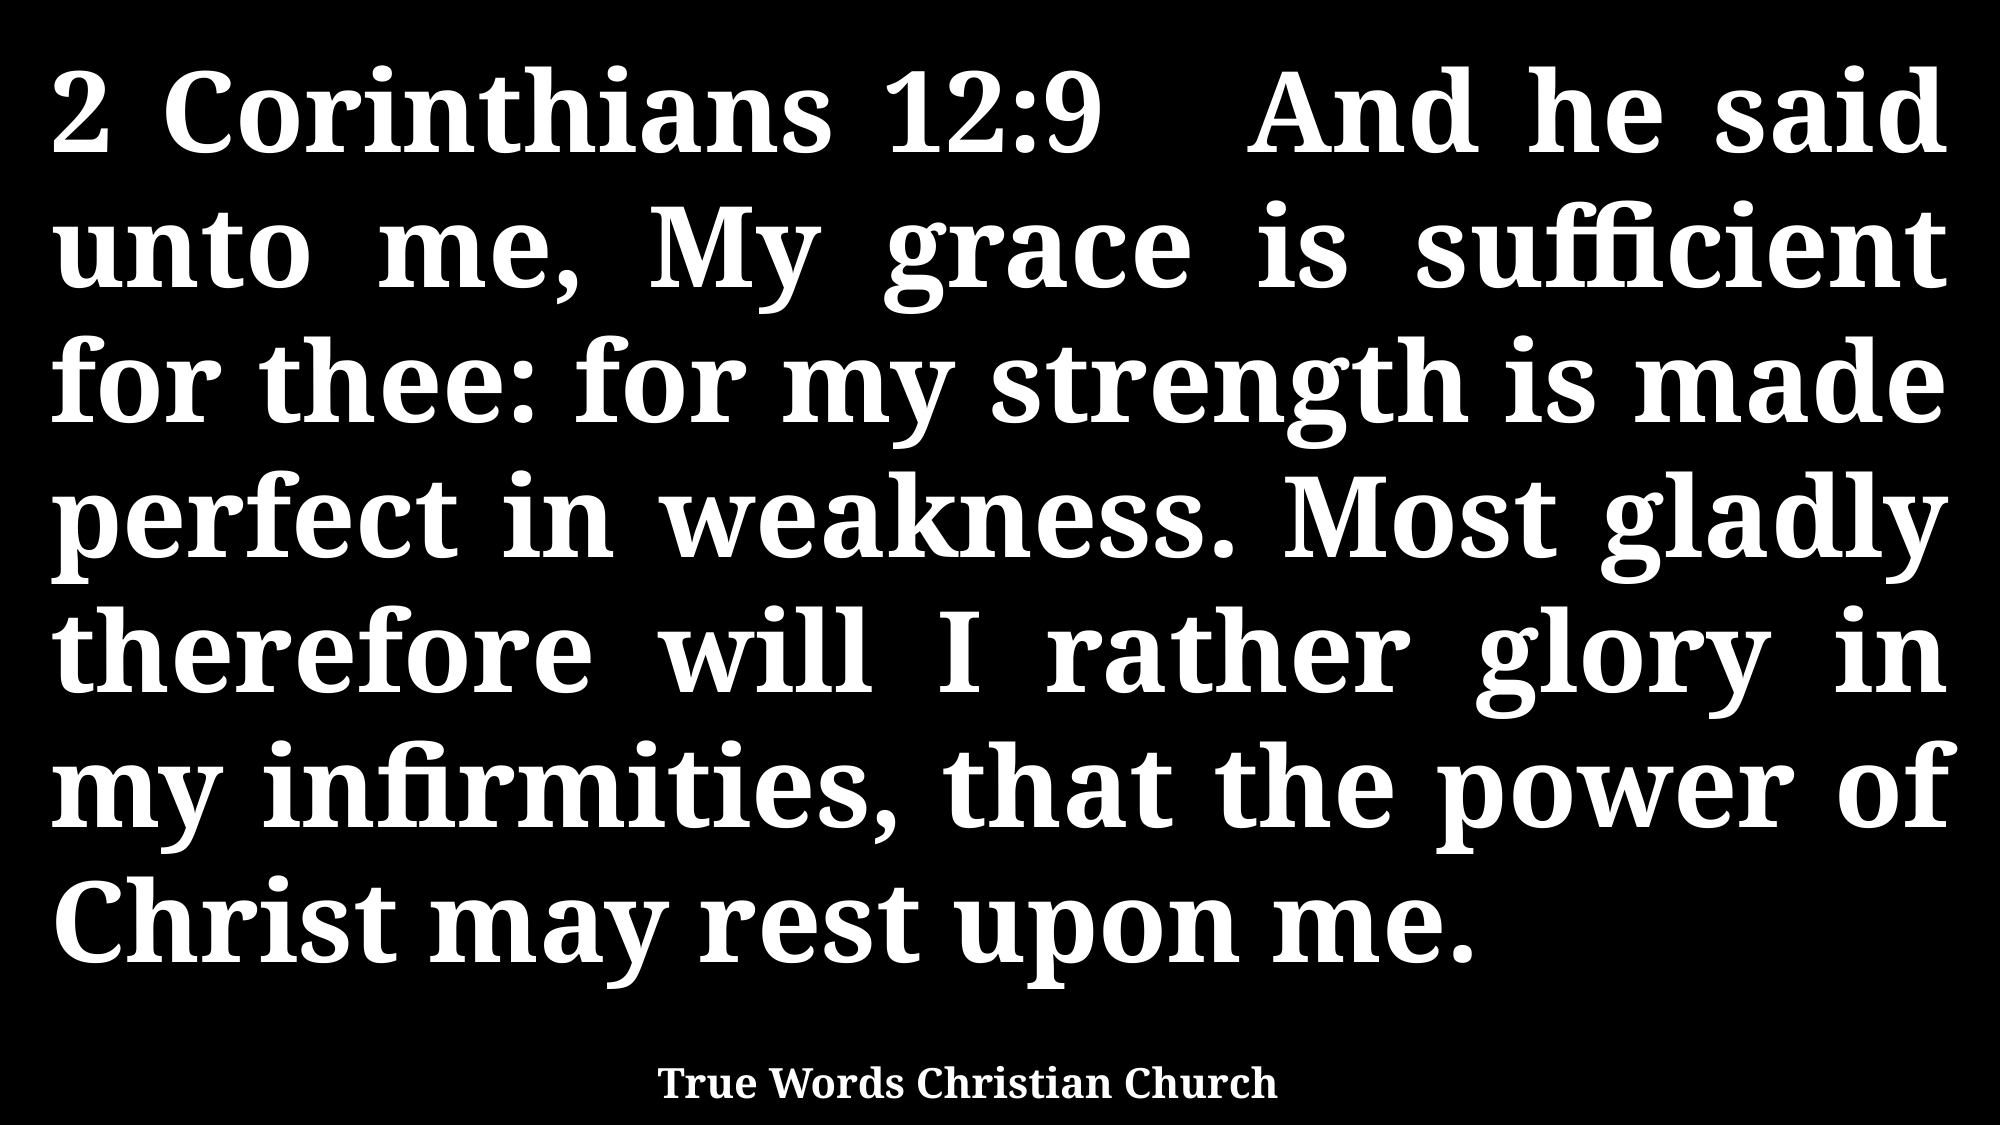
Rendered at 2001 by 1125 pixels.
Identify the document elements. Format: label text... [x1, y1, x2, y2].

text_box 2 Corinthians 12:9 And he said unto me, My grace is sufficient for thee: for my strength is made perfect in weakness. Most gladly therefore will I rather glory in my infirmities, that the power of Christ may rest upon me. [35, 32, 1965, 992]
text_box True Words Christian Church [642, 1049, 1294, 1114]
